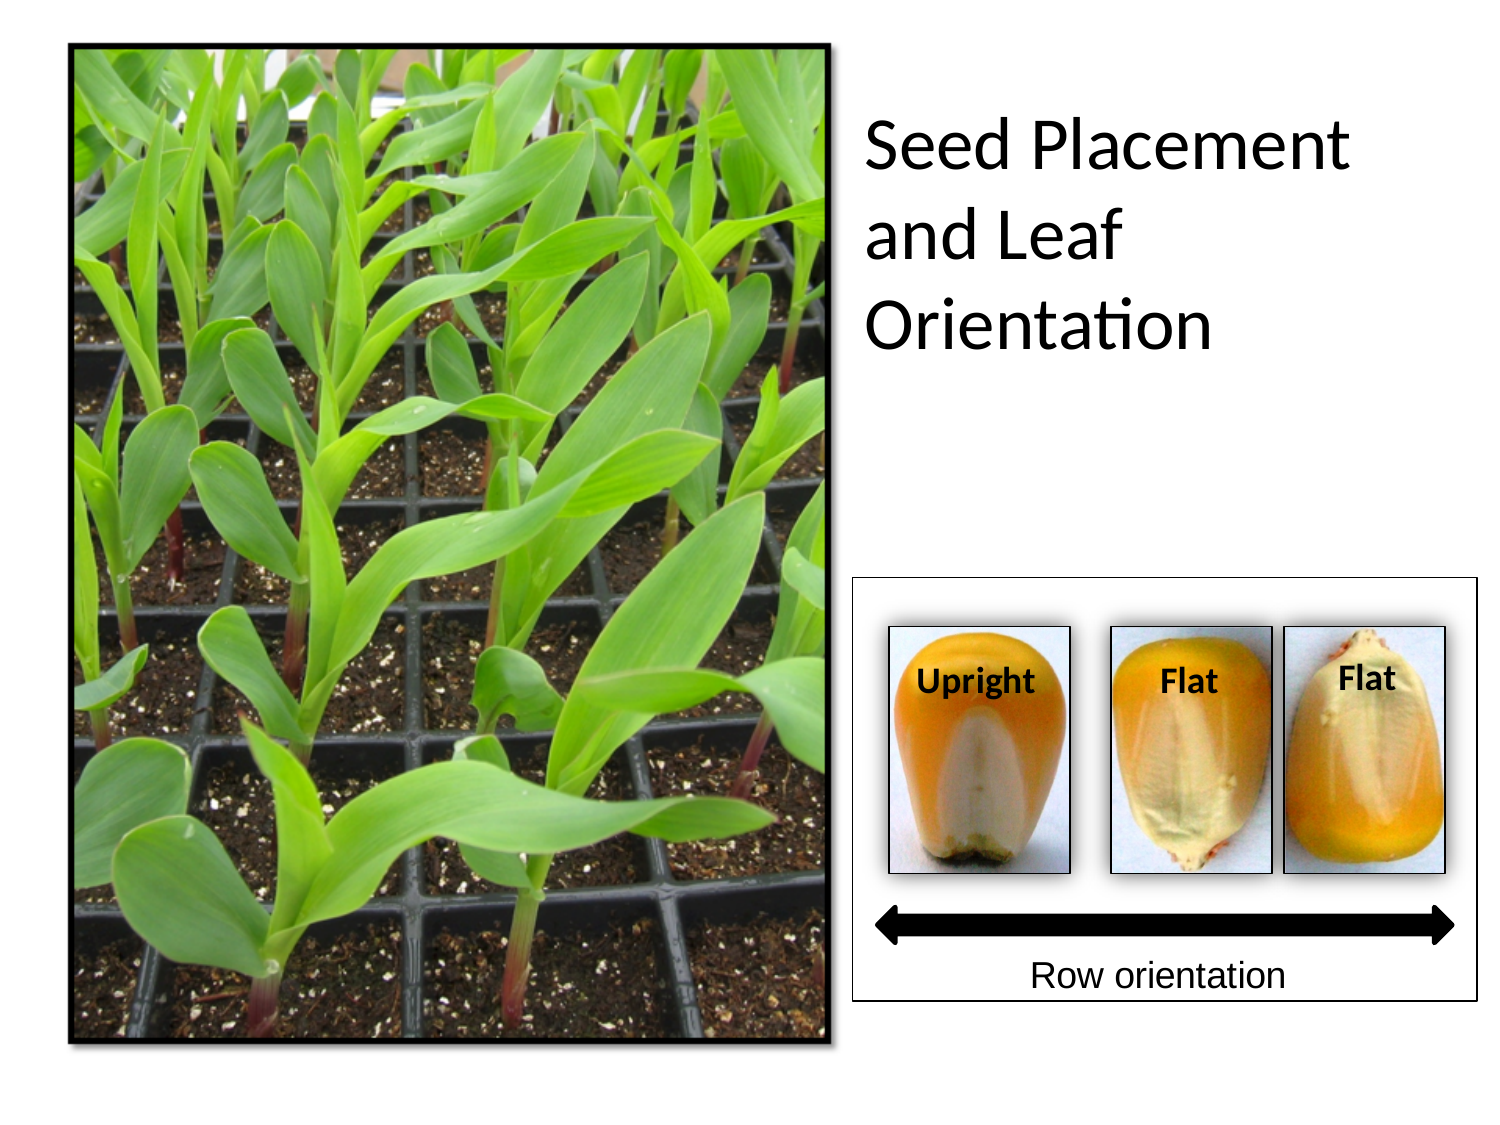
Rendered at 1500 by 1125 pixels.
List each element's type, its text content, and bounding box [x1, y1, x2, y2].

text_box Seed Placement and Leaf Orientation [851, 87, 1475, 373]
picture [62, 37, 847, 1060]
picture [849, 574, 1479, 1002]
